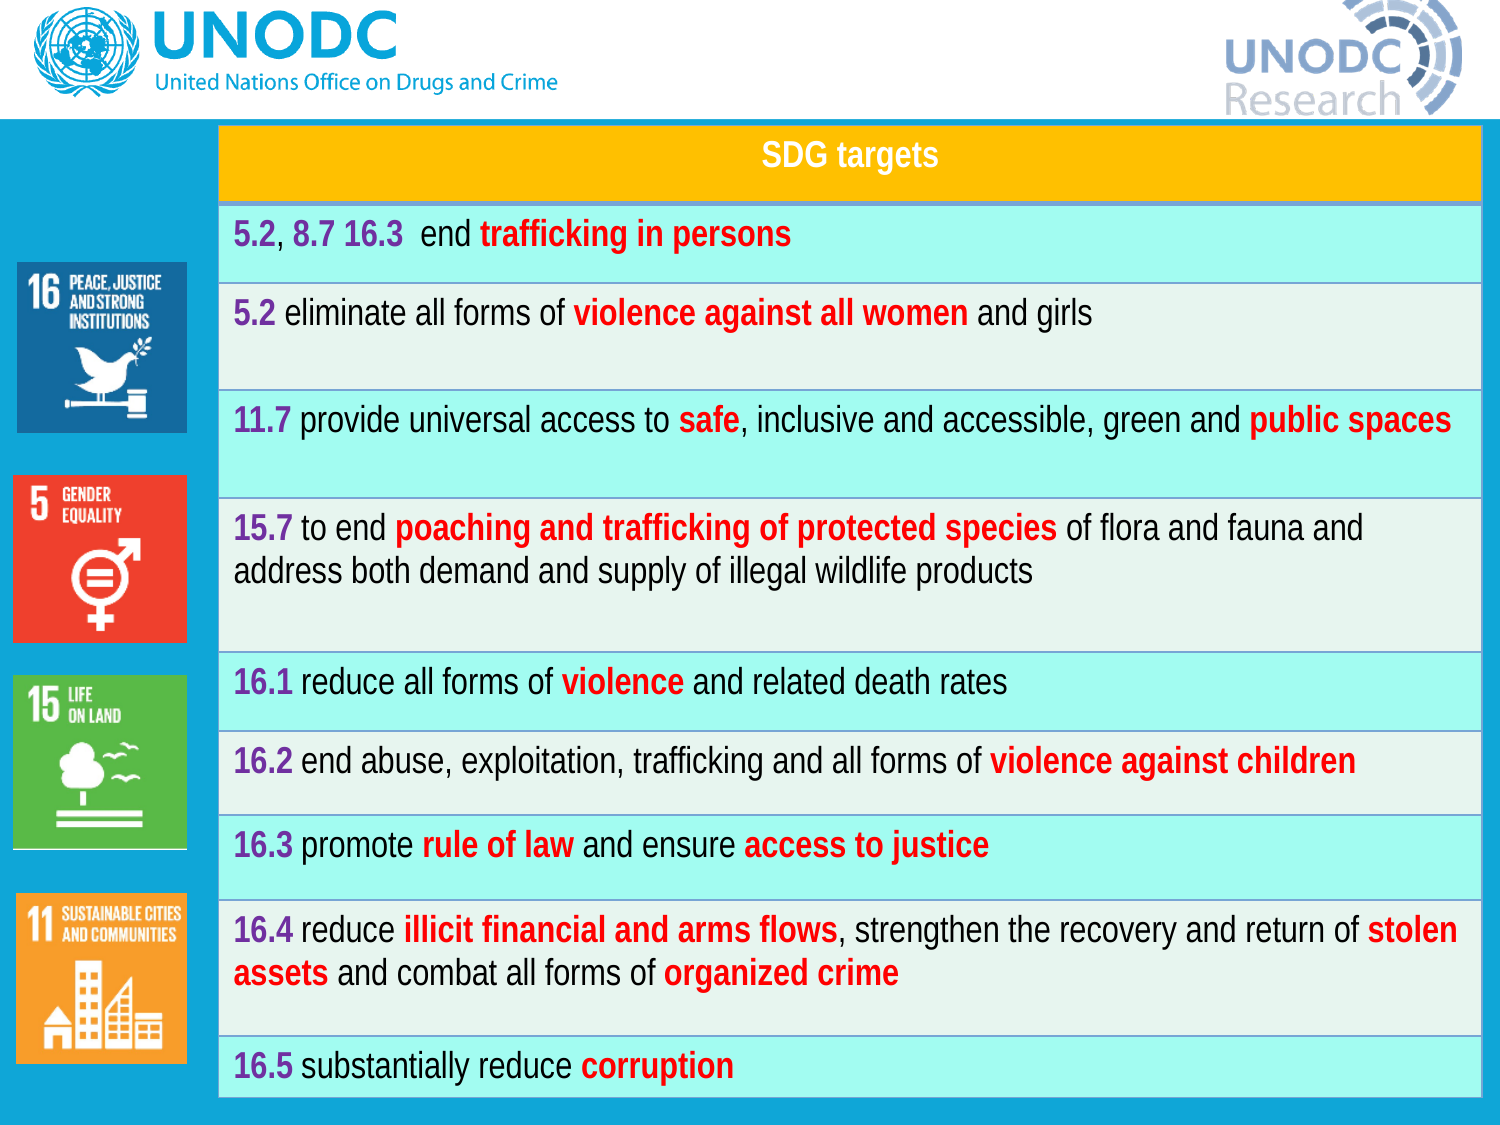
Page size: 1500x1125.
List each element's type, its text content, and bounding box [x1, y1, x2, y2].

table_cell 5.2, 8.7 16.3 end trafficking in persons [219, 206, 1481, 282]
table_cell 16.4 reduce illicit financial and arms flows, strengthen the recovery and return of stolen assets and combat all forms of organized crime [219, 901, 1481, 1035]
table_cell 16.3 promote rule of law and ensure access to justice [219, 816, 1481, 899]
table_cell 16.1 reduce all forms of violence and related death rates [219, 653, 1481, 730]
table_cell 11.7 provide universal access to safe, inclusive and accessible, green and public spaces [219, 391, 1481, 497]
table_header SDG targets [219, 126, 1481, 201]
picture [1222, 0, 1462, 119]
table_cell 15.7 to end poaching and trafficking of protected species of flora and fauna and address both demand and supply of illegal wildlife products [219, 499, 1481, 651]
table_cell 16.5 substantially reduce corruption [219, 1037, 1481, 1097]
table_cell 16.2 end abuse, exploitation, trafficking and all forms of violence against children [219, 732, 1481, 814]
table_cell 5.2 eliminate all forms of violence against all women and girls [219, 284, 1481, 389]
picture [17, 894, 186, 1063]
picture [29, 2, 562, 102]
picture [18, 263, 186, 432]
picture [14, 676, 186, 849]
picture [14, 476, 186, 642]
